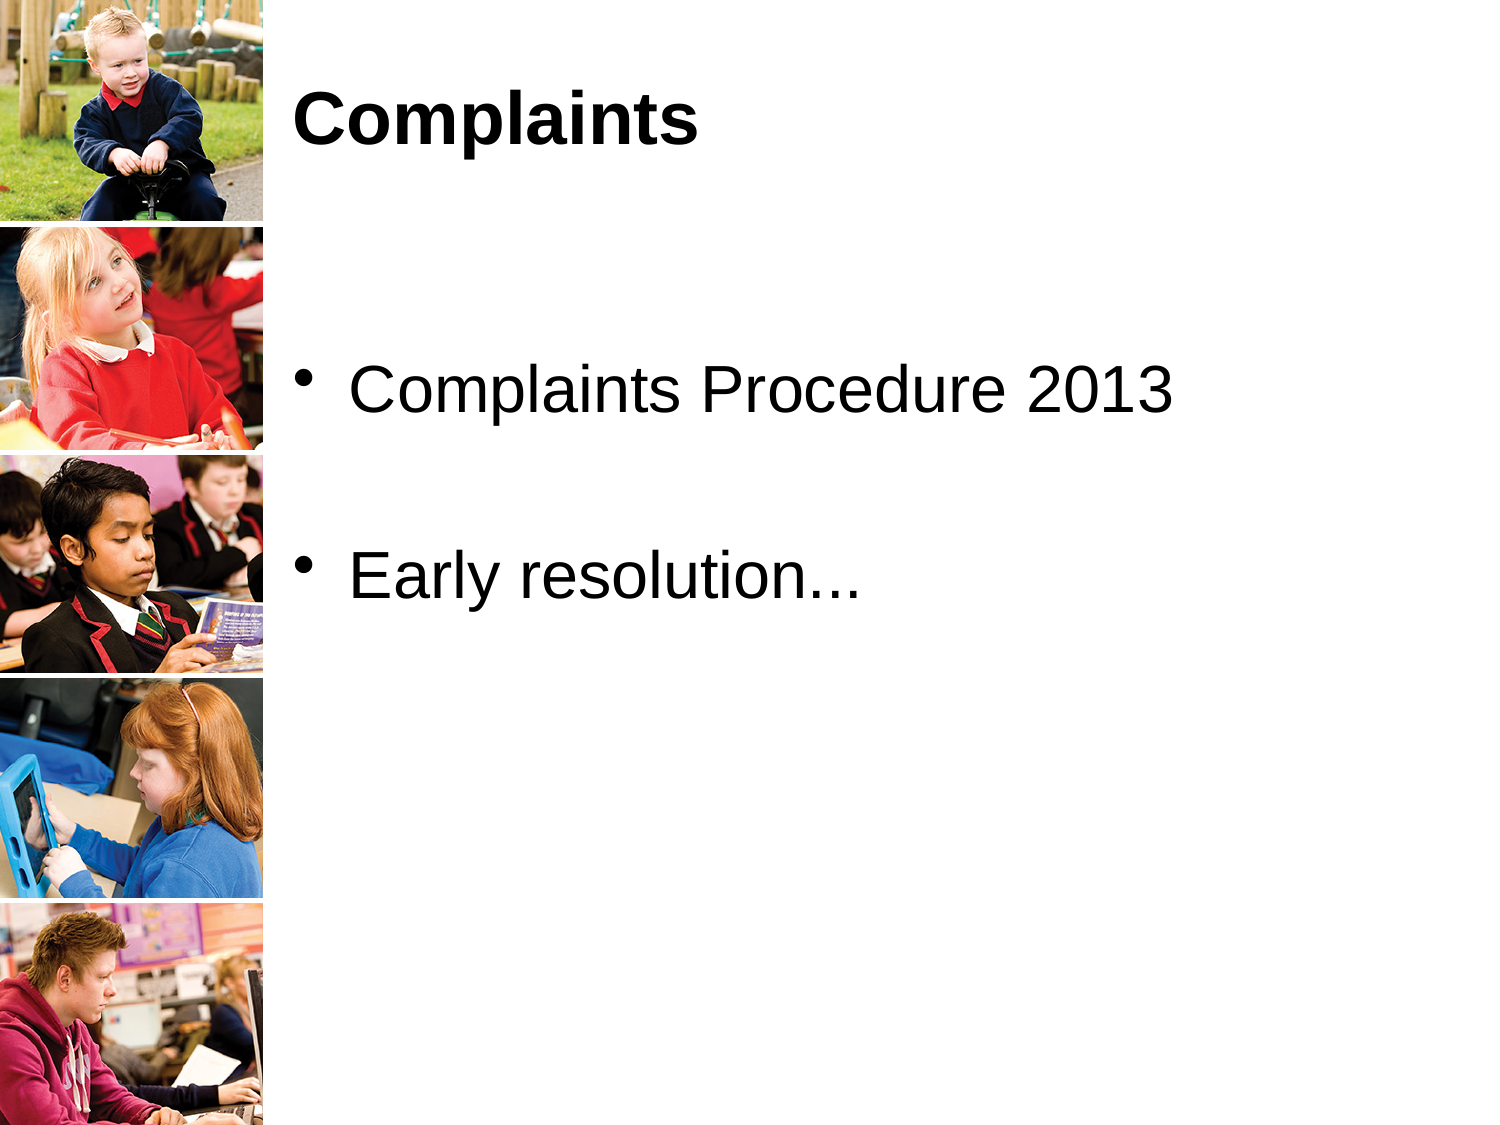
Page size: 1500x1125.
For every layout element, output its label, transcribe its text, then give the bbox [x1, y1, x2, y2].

list Complaints Procedure 2013 Early resolution... [277, 337, 1400, 799]
title Complaints [277, 44, 1483, 185]
picture [0, 0, 263, 1125]
